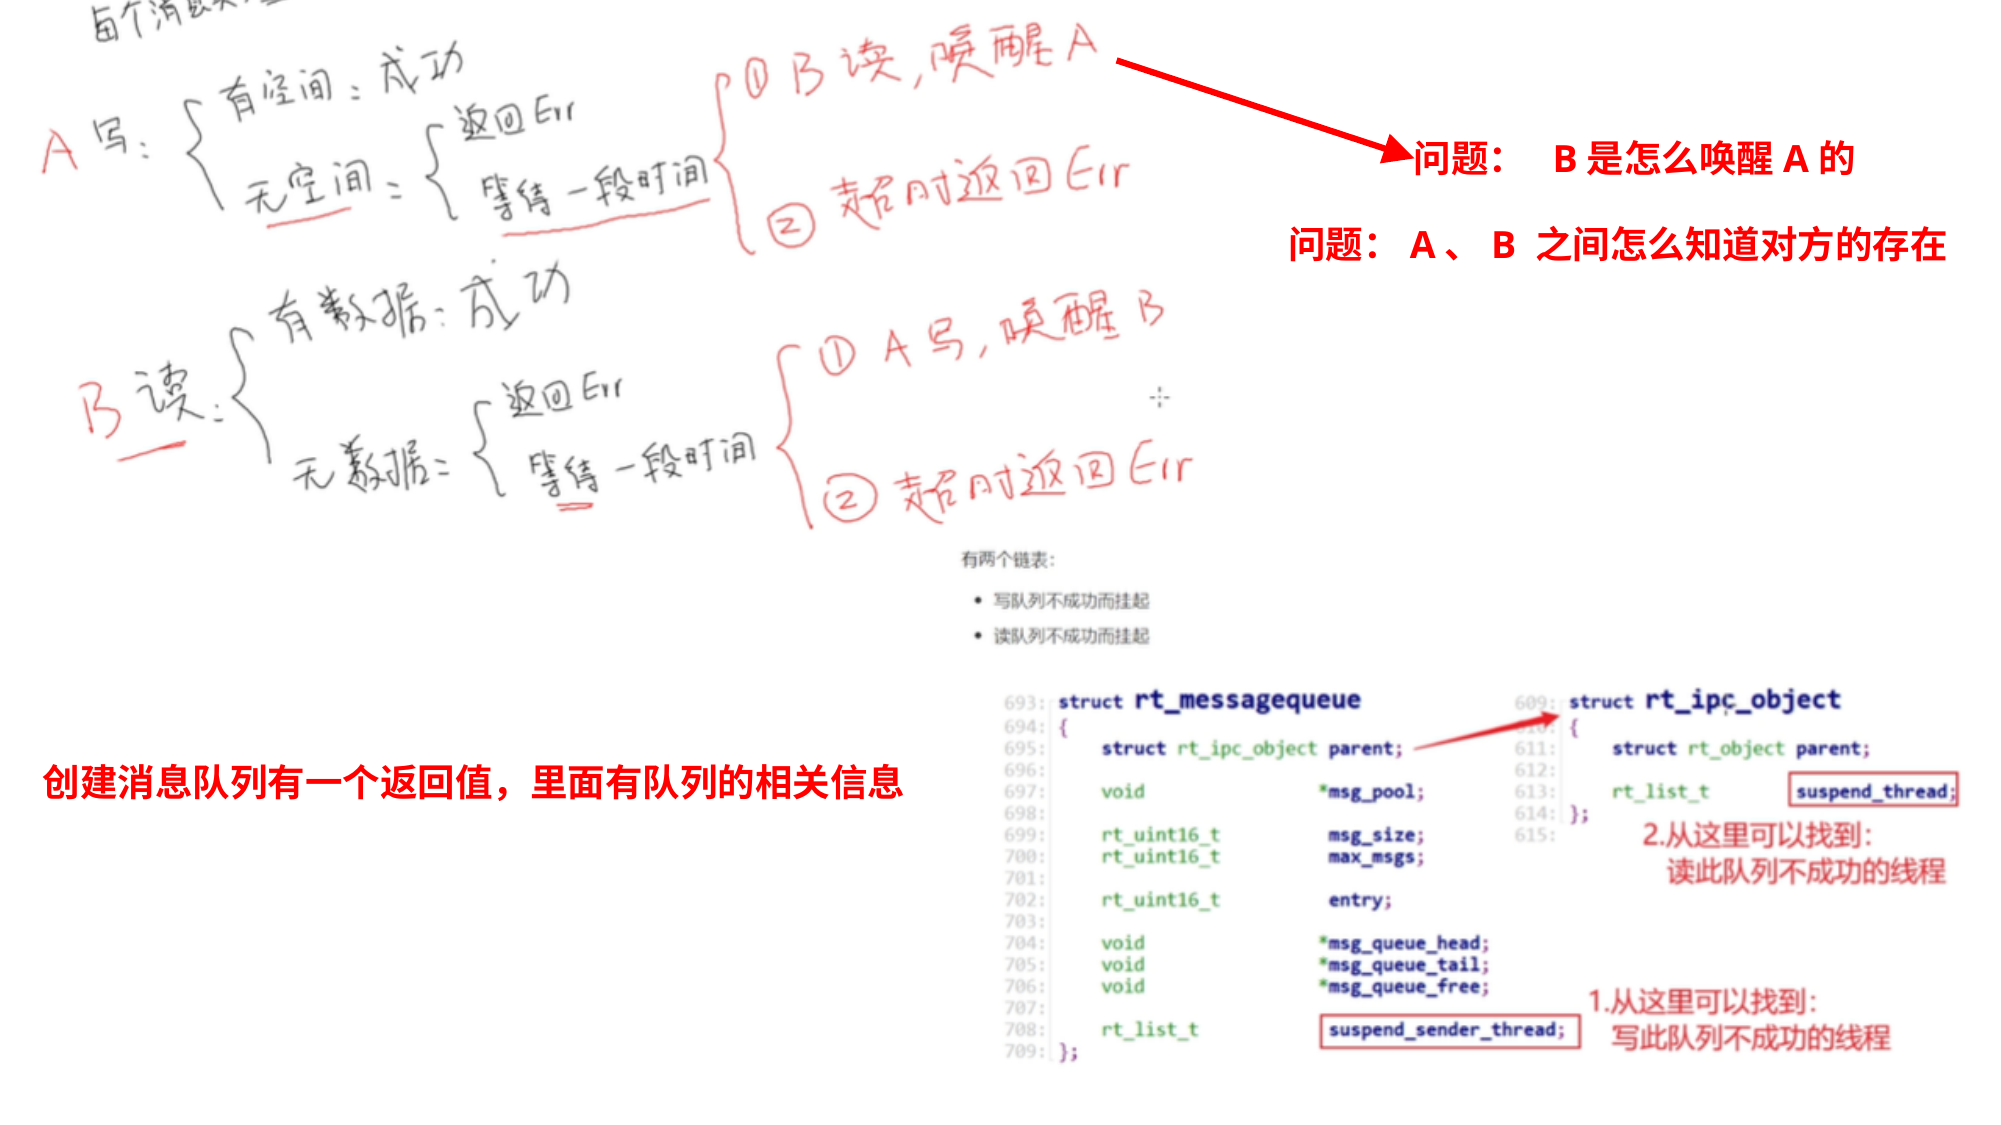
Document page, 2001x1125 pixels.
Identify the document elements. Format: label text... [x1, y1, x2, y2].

text_box 问题：A、B 之间怎么知道对方的存在 [1275, 213, 1963, 274]
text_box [1116, 60, 1415, 159]
picture [0, 0, 2000, 1114]
text_box 问题： B是怎么唤醒A的 [1399, 127, 1871, 188]
text_box 创建消息队列有一个返回值，里面有队列的相关信息 [27, 751, 921, 812]
